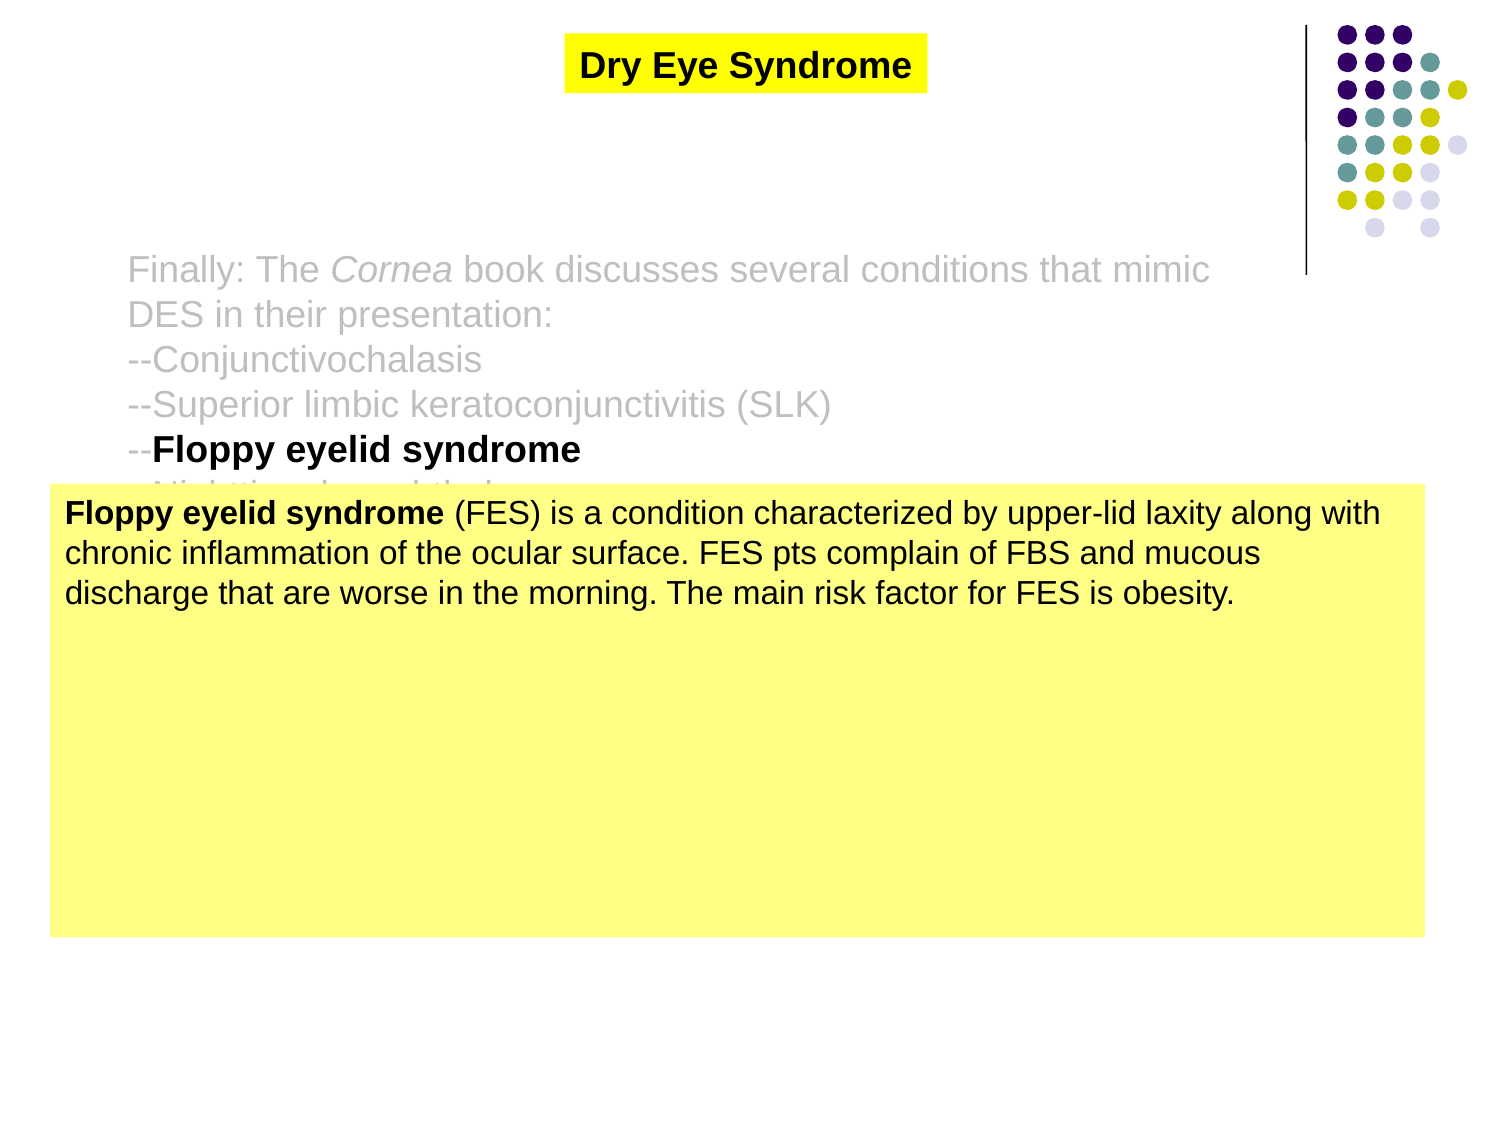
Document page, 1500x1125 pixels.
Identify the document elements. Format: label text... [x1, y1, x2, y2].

text_box Dry Eye Syndrome [564, 33, 928, 94]
text_box Floppy eyelid syndrome (FES) is a condition characterized by upper-lid laxity along with chronic inflammation of the ocular surface. FES pts complain of FBS and mucous discharge that are worse in the morning. The main risk factor for FES is obesity. The presumed pathogenic process in FES is that during sleep, their laxity allows the upper lids to evert in response to face-rubbing against a pillow while sleeping in the prone position. Lid eversion results in contact between the eye and the bedding which traumatizes the ocular epithelia. Initial management is conservative—ointment qHS, and preventing eversion by shielding the eye or taping them shut. If FES fails to respond to this, surgical tightening of the lax upper lid is in order. FES strongly associated with obstructive sleep apnea, and all FES pts should be evaluated for OSA. [50, 483, 1425, 938]
text_box Finally: The Cornea book discusses several conditions that mimic DES in their presentation: --Conjunctivochalasis --Superior limbic keratoconjunctivitis (SLK) --Floppy eyelid syndrome --Nighttime lagophthalmos --Parkinson’s --Mucous-membrane pemphigoid/OCP [112, 237, 1250, 483]
